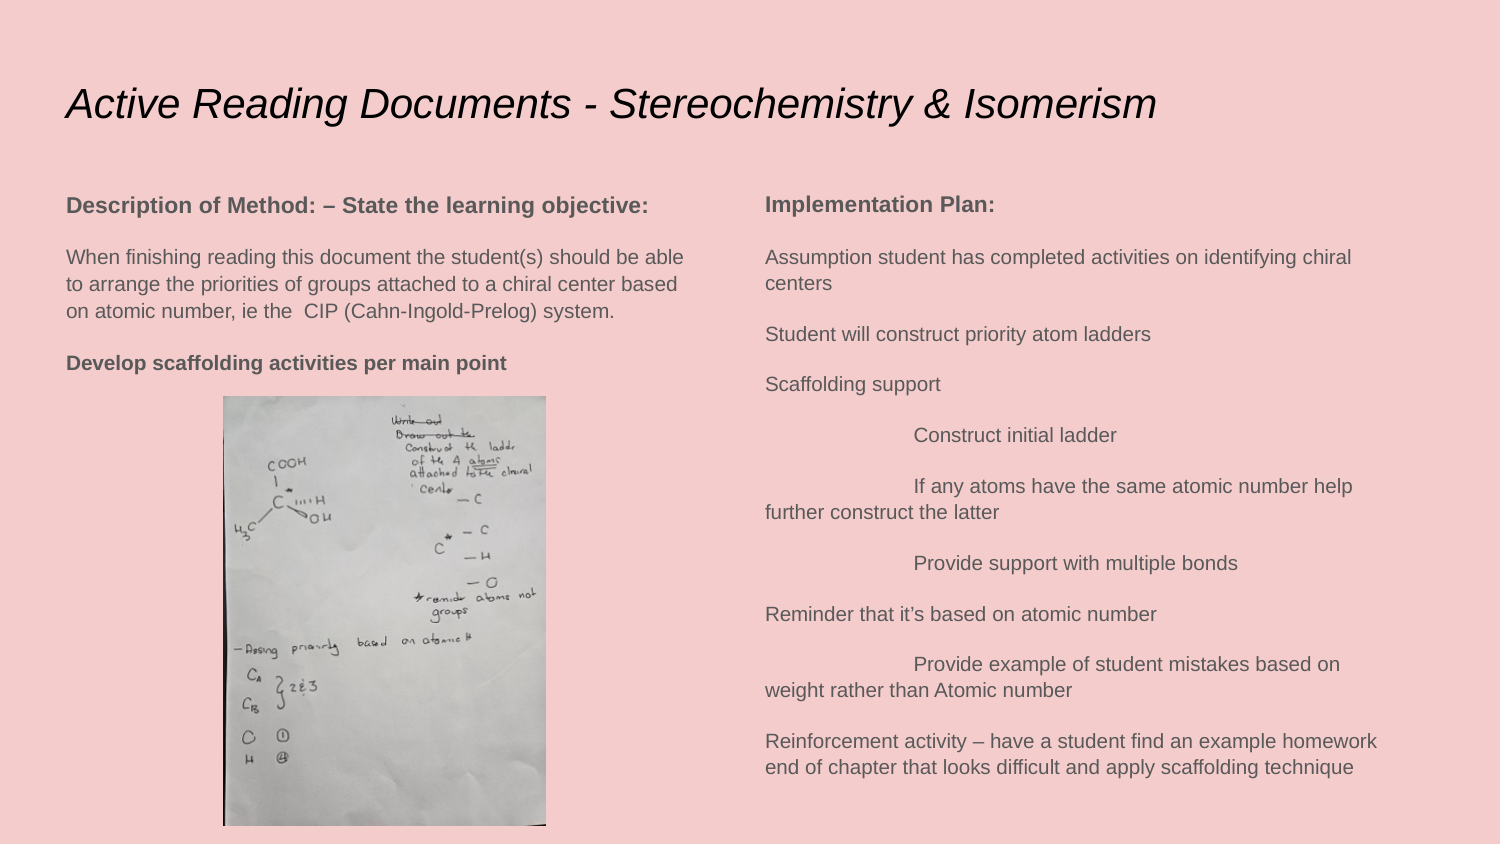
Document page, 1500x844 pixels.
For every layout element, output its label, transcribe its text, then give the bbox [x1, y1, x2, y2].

title Active Reading Documents - Stereochemistry & Isomerism [51, 65, 1449, 160]
list Description of Method: – State the learning objective: When finishing reading this document the student(s) should be able to arrange the priorities of groups attached to a chiral center based on atomic number, ie the CIP (Cahn-Ingold-Prelog) system. Develop scaffolding activities per main point [51, 173, 716, 796]
list Implementation Plan: Assumption student has completed activities on identifying chiral centers Student will construct priority atom ladders Scaffolding support Construct initial ladder If any atoms have the same atomic number help further construct the latter Provide support with multiple bonds Reminder that it’s based on atomic number Provide example of student mistakes based on weight rather than Atomic number Reinforcement activity – have a student find an example homework end of chapter that looks difficult and apply scaffolding technique [750, 173, 1415, 796]
picture [223, 396, 546, 826]
